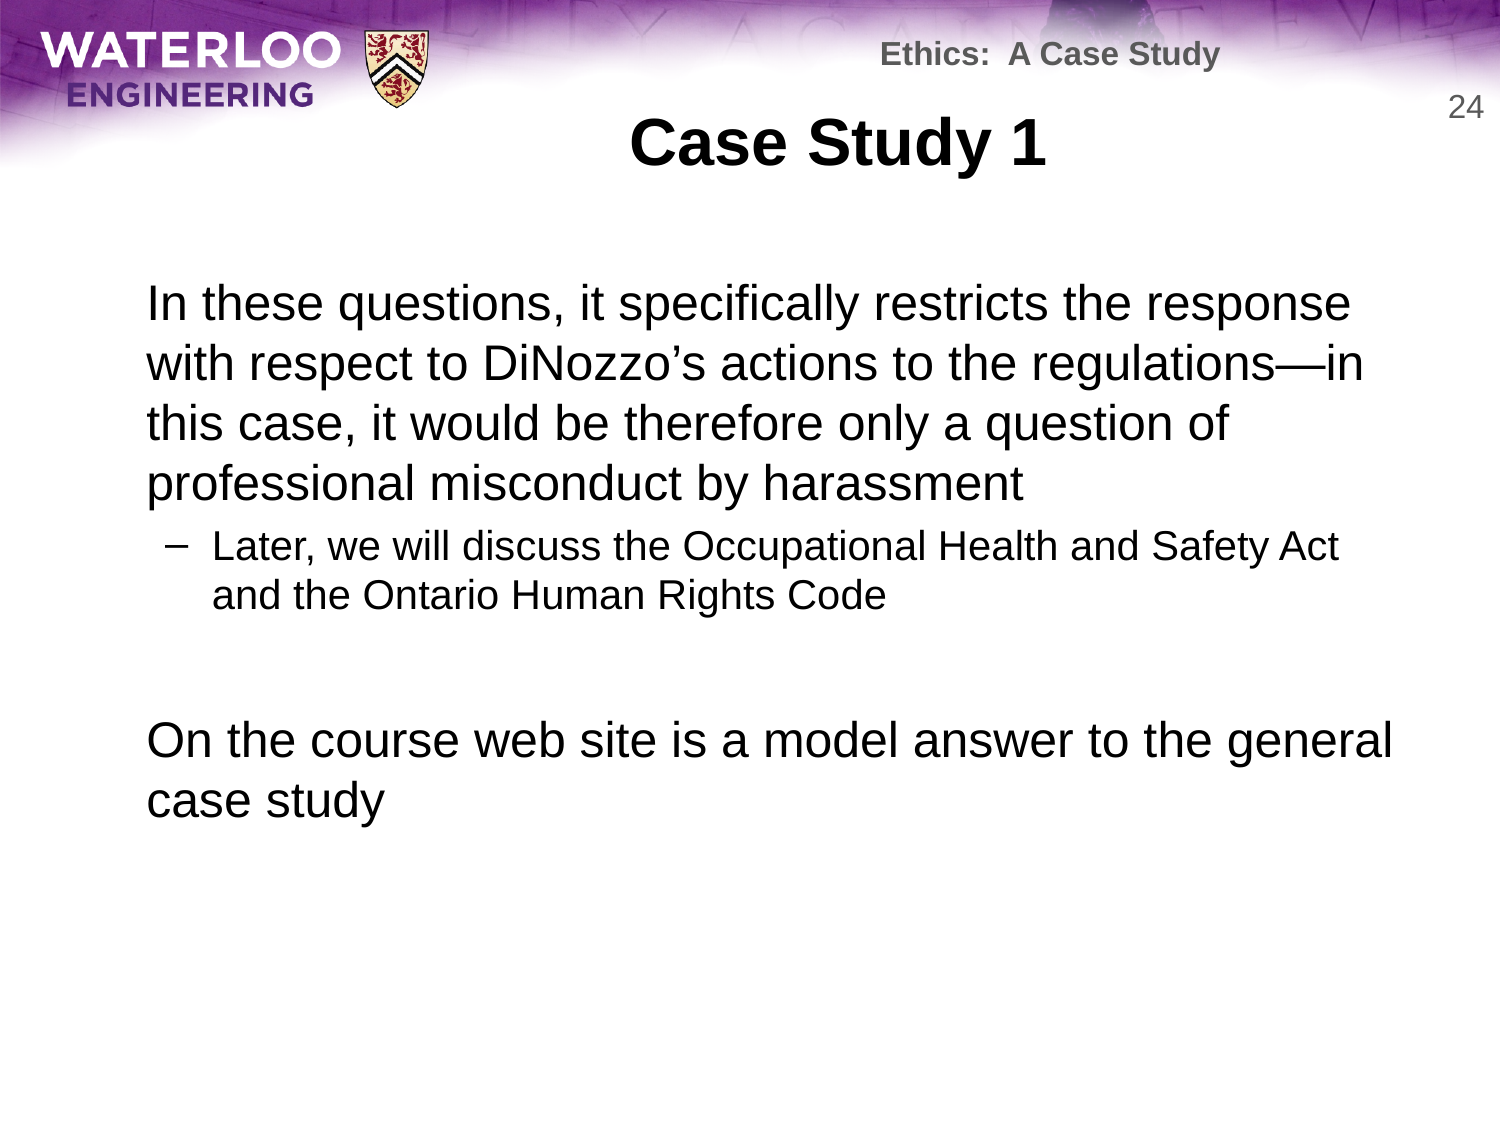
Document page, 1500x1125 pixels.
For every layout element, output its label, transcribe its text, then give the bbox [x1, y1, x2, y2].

list In these questions, it specifically restricts the response with respect to DiNozzo’s actions to the regulations—in this case, it would be therefore only a question of professional misconduct by harassment Later, we will discuss the Occupational Health and Safety Act and the Ontario Human Rights Code On the course web site is a model answer to the general case study [74, 262, 1426, 1020]
slide_number 24 [1371, 73, 1500, 134]
picture [0, 0, 1500, 1125]
footer Ethics: A Case Study [535, 24, 1236, 68]
title Case Study 1 [252, 44, 1426, 233]
